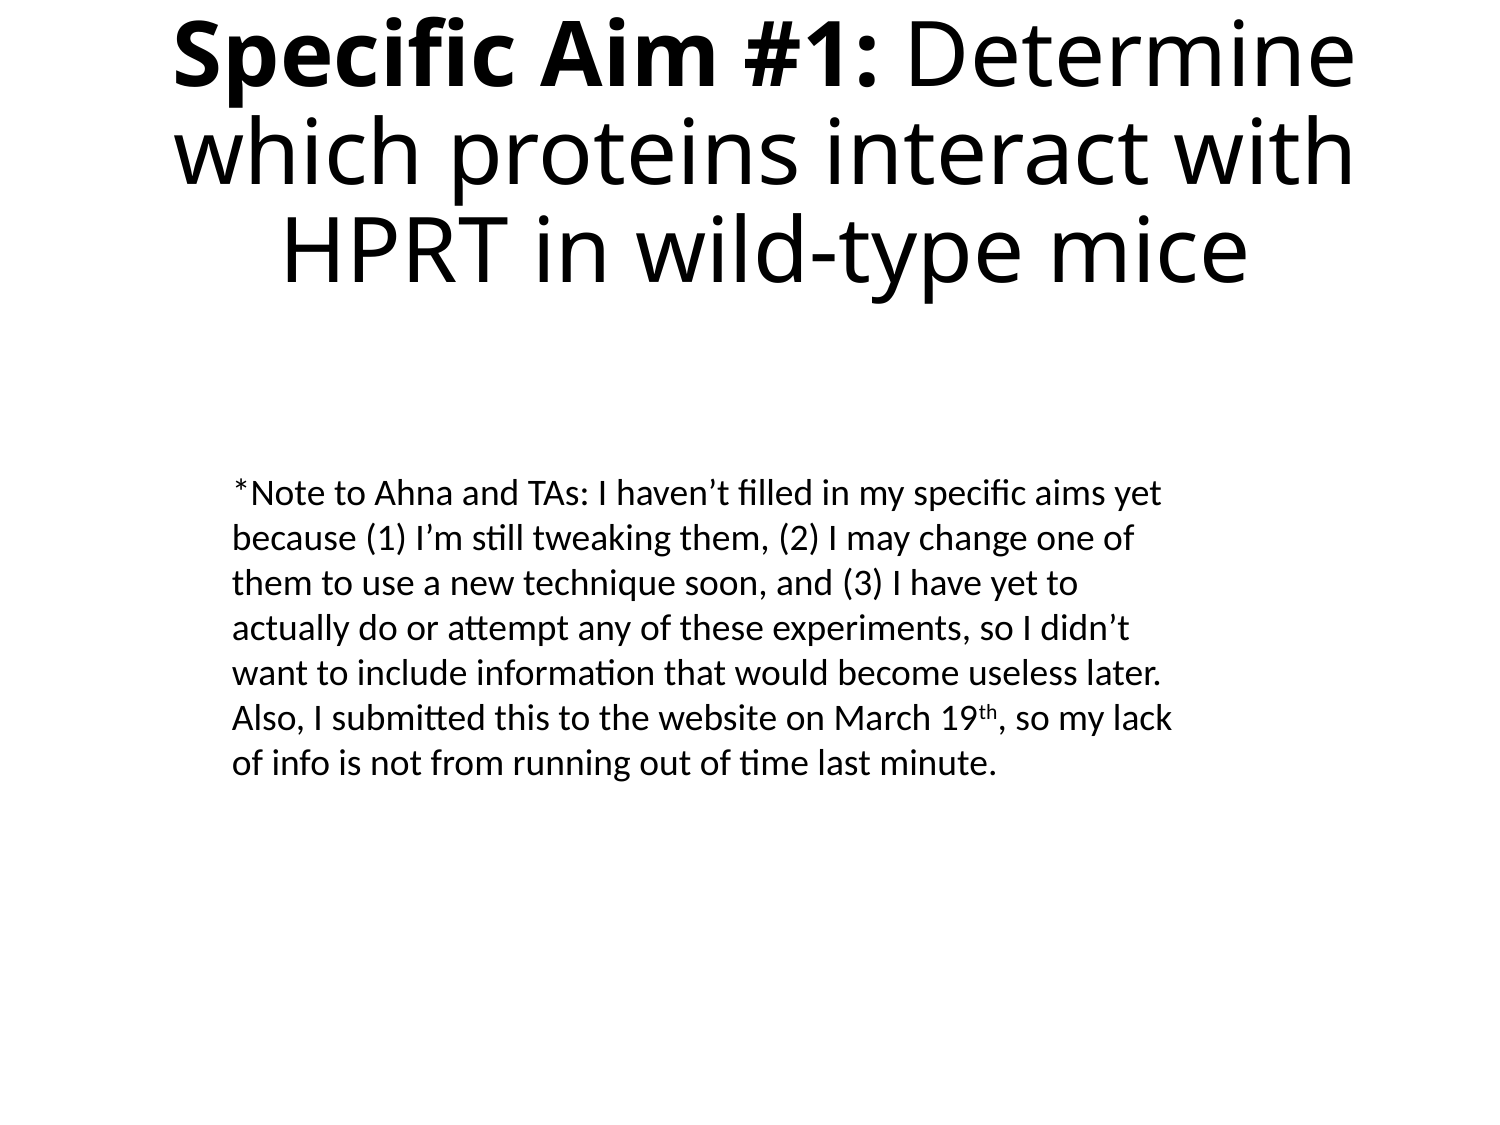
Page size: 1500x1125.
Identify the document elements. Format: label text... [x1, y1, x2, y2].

text_box *Note to Ahna and TAs: I haven’t filled in my specific aims yet because (1) I’m still tweaking them, (2) I may change one of them to use a new technique soon, and (3) I have yet to actually do or attempt any of these experiments, so I didn’t want to include information that would become useless later. Also, I submitted this to the website on March 19th, so my lack of info is not from running out of time last minute. [217, 460, 1213, 791]
title Specific Aim #1: Determine which proteins interact with HPRT in wild-type mice [95, 0, 1436, 311]
